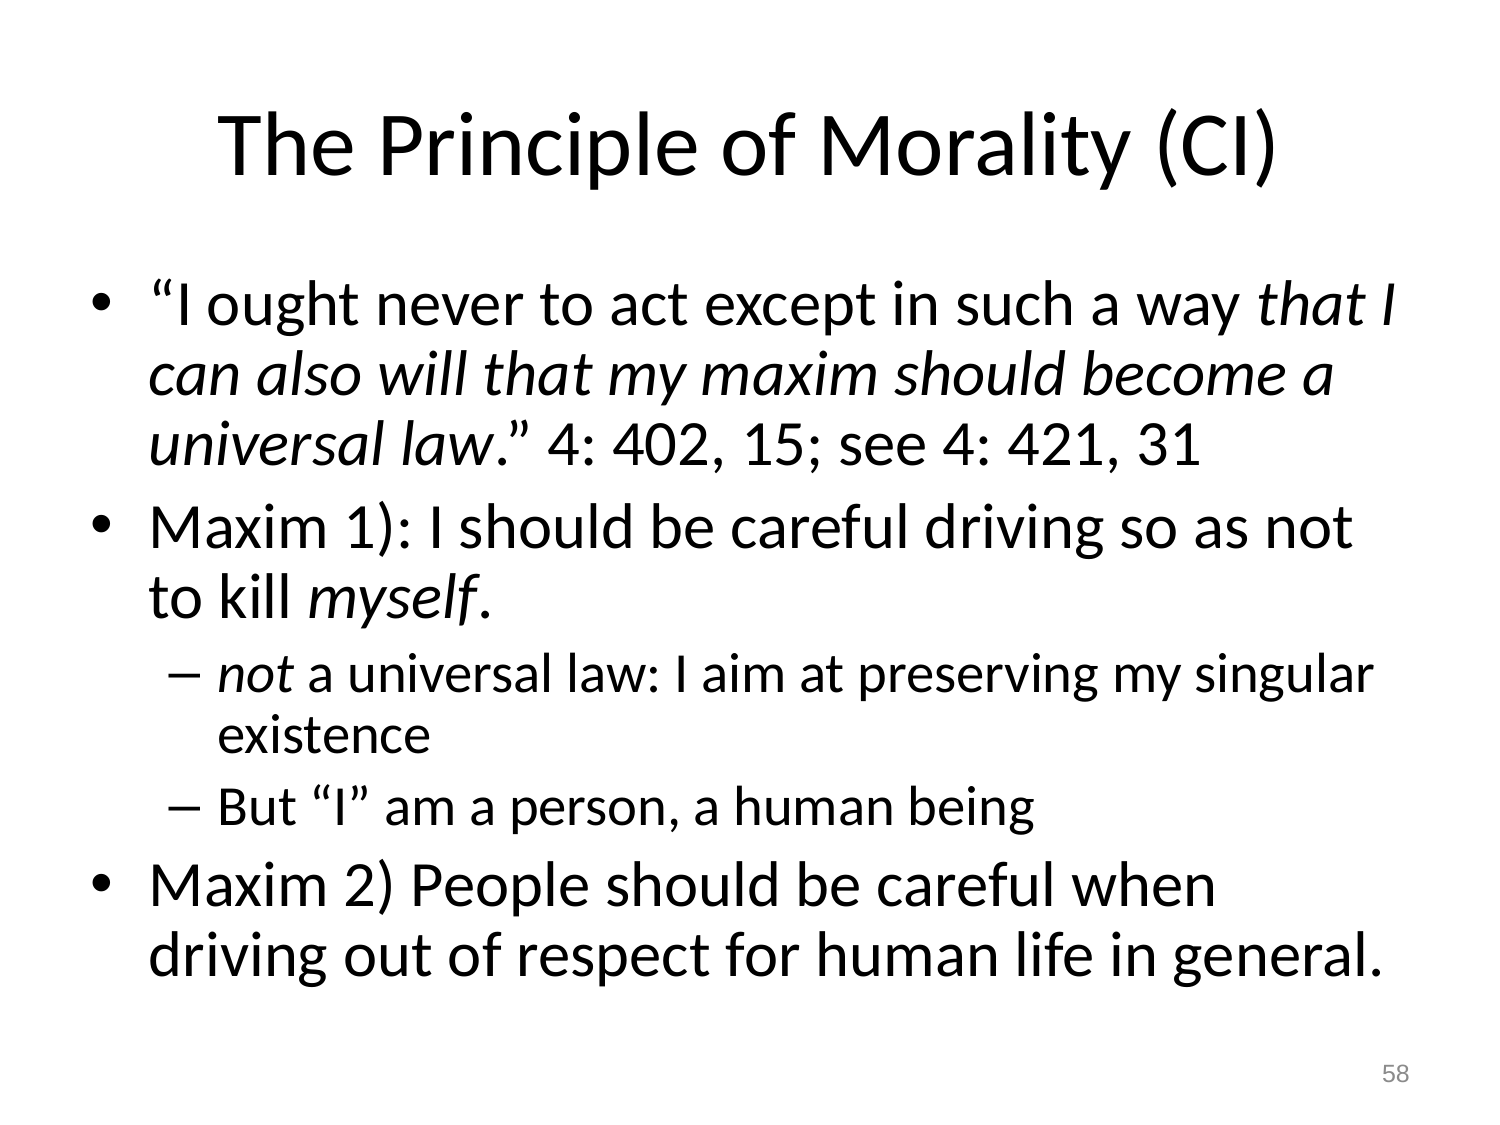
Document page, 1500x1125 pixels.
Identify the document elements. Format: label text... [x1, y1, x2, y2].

title The Principle of Morality (CI) [75, 45, 1425, 233]
slide_number 58 [1074, 1042, 1425, 1103]
list “I ought never to act except in such a way that I can also will that my maxim should become a universal law.” 4: 402, 15; see 4: 421, 31 Maxim 1): I should be careful driving so as not to kill myself. not a universal law: I aim at preserving my singular existence But “I” am a person, a human being Maxim 2) People should be careful when driving out of respect for human life in general. [75, 262, 1425, 1005]
